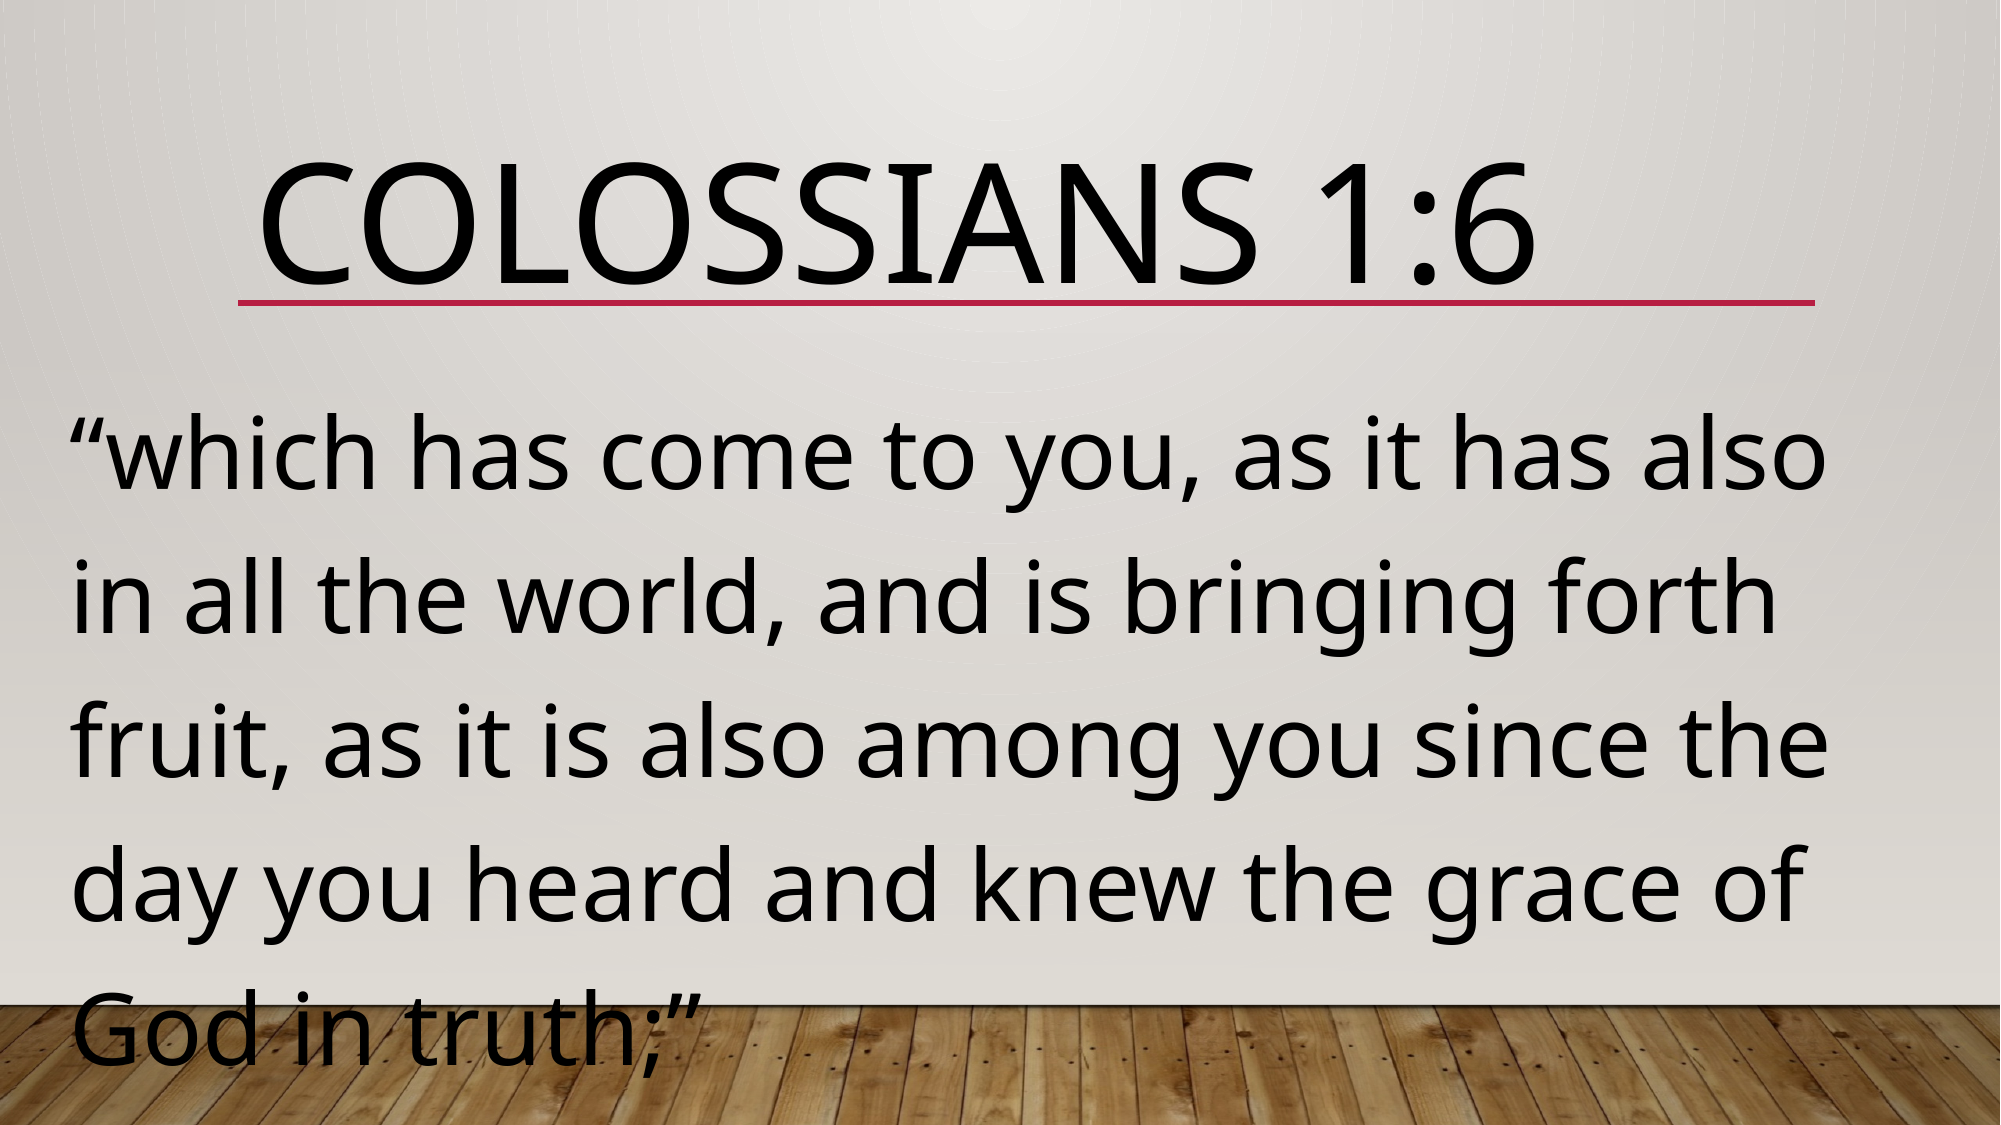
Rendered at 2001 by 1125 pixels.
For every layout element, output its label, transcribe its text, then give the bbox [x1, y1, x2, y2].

list “which has come to you, as it has also in all the world, and is bringing forth fruit, as it is also among you since the day you heard and knew the grace of God in truth;” [54, 358, 1910, 971]
title Colossians 1:6 [238, 131, 1814, 305]
picture [0, 1005, 2000, 1125]
